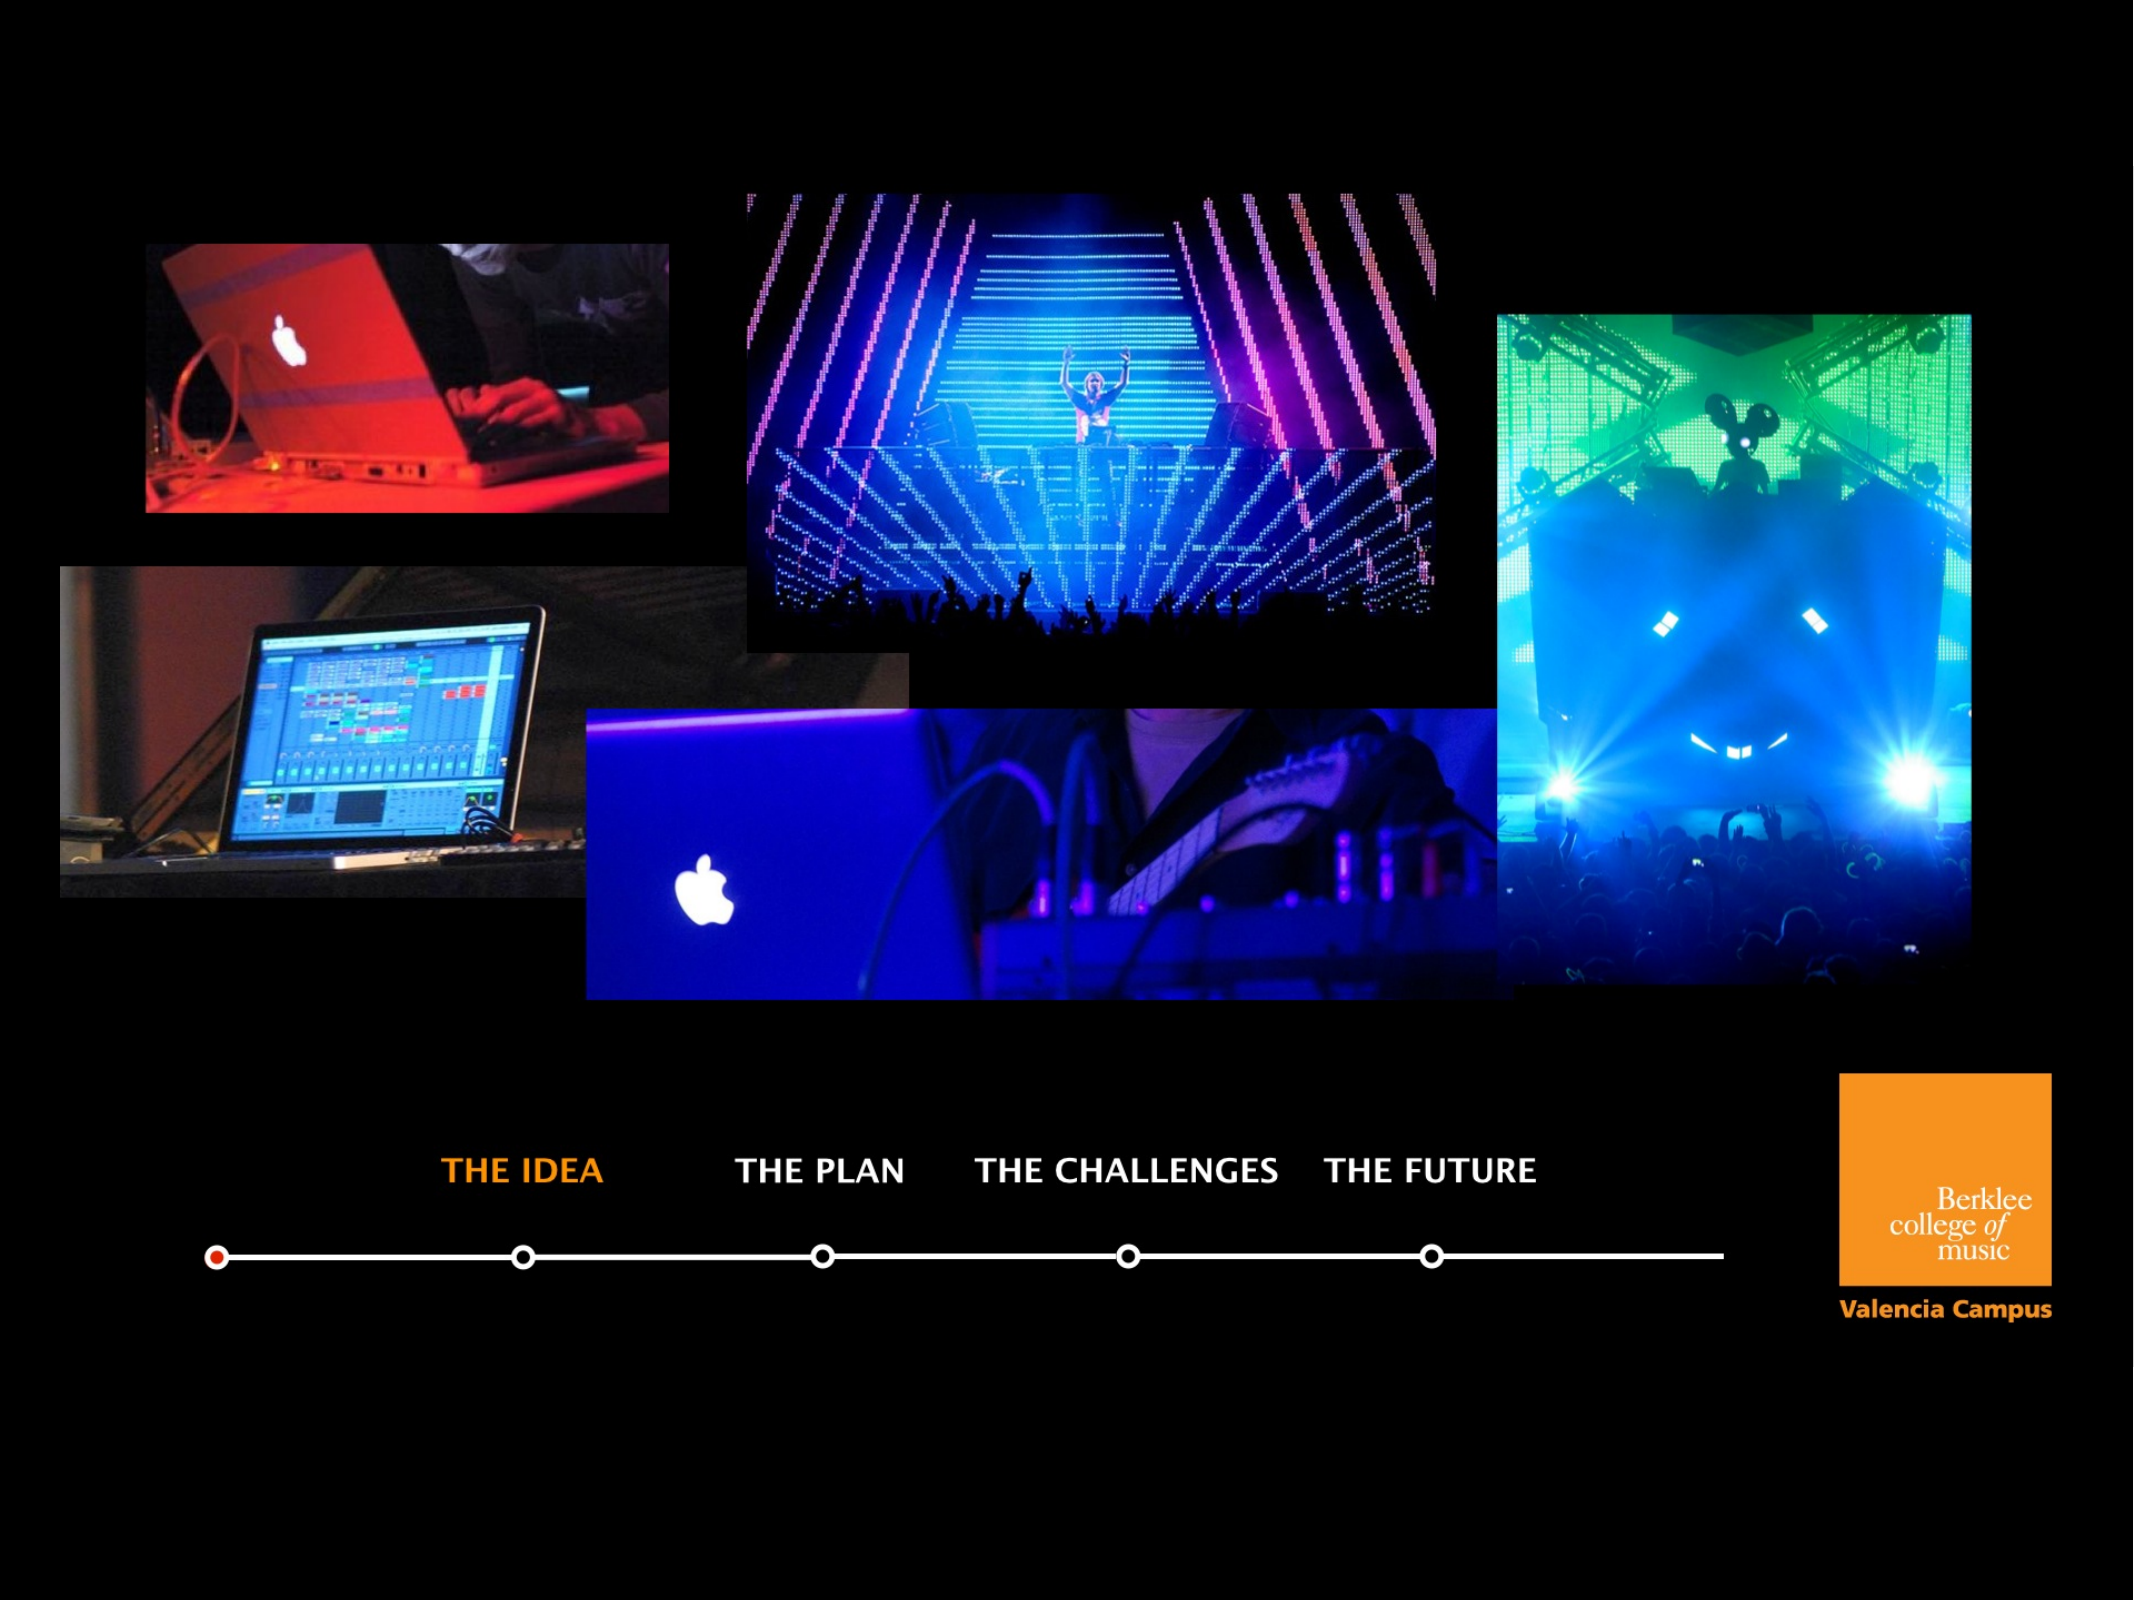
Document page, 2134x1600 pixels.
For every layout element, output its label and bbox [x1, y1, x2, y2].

picture [60, 166, 2134, 1367]
